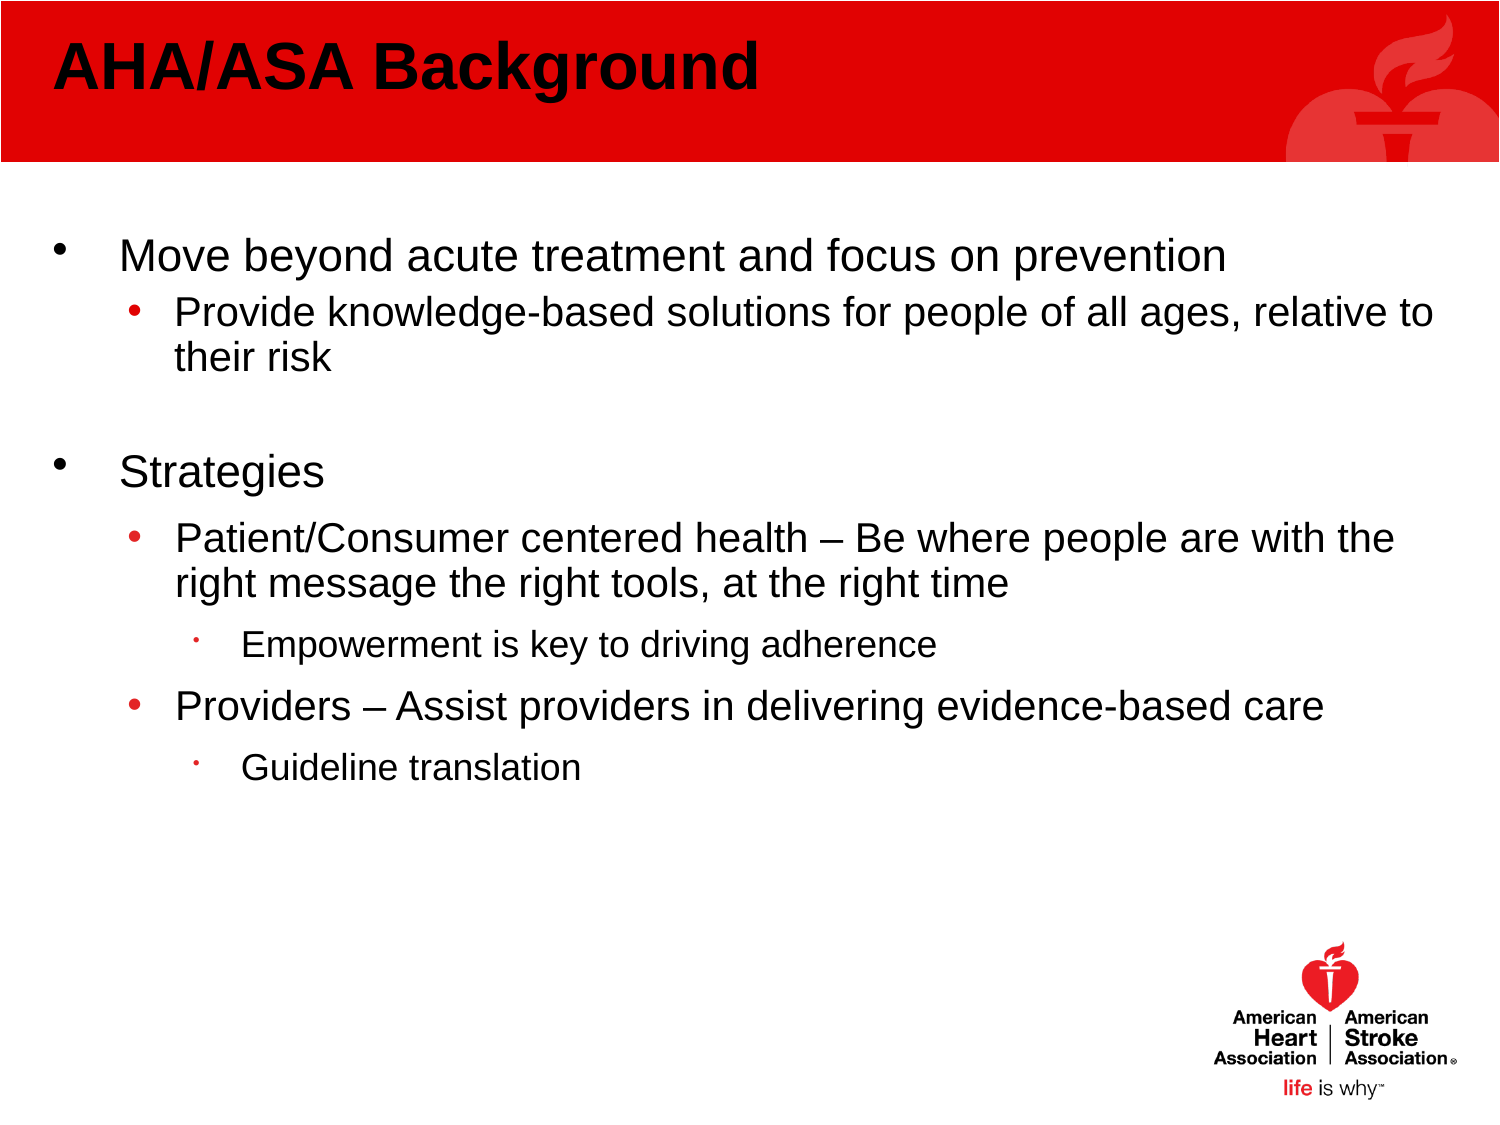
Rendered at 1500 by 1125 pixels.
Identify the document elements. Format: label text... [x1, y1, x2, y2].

title AHA/ASA Background [37, 37, 1463, 126]
picture [0, 0, 1500, 1125]
list Move beyond acute treatment and focus on prevention Provide knowledge-based solutions for people of all ages, relative to their risk Strategies Patient/Consumer centered health – Be where people are with the right message the right tools, at the right time Empowerment is key to driving adherence Providers – Assist providers in delivering evidence-based care Guideline translation [37, 224, 1463, 925]
